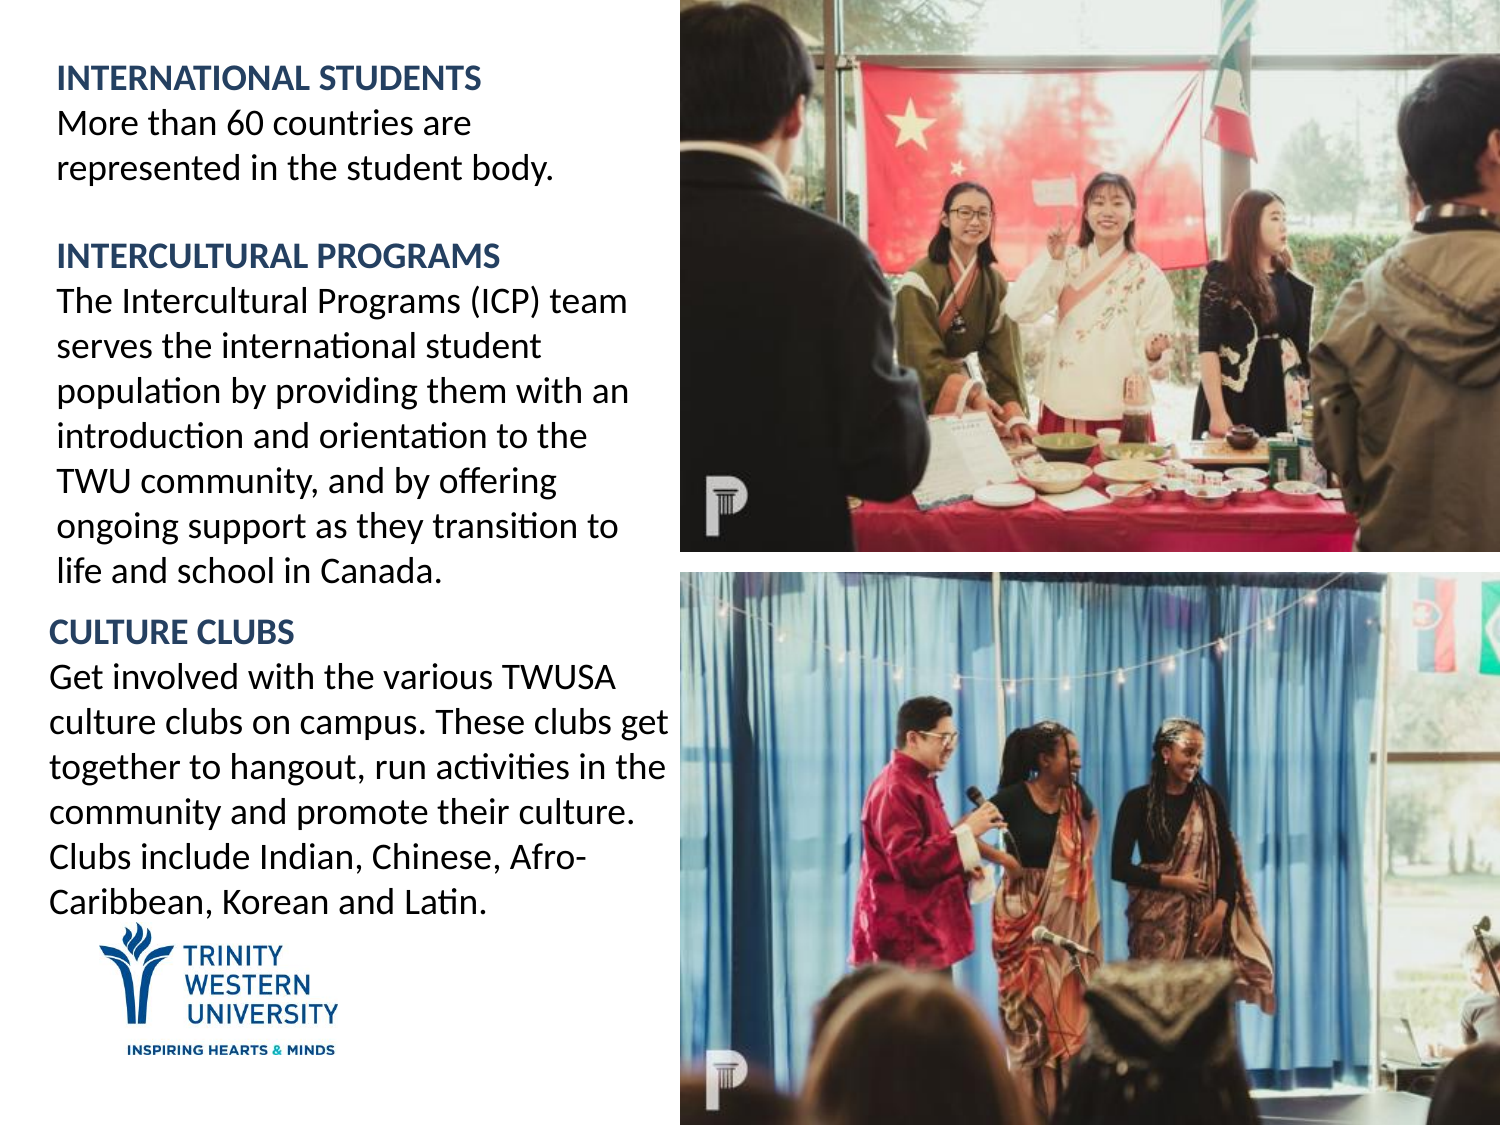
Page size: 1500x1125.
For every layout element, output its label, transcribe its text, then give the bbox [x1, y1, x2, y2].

picture [680, 572, 1500, 1125]
text_box CULTURE CLUBS Get involved with the various TWUSA culture clubs on campus. These clubs get together to hangout, run activities in the community and promote their culture. Clubs include Indian, Chinese, Afro-Caribbean, Korean and Latin. [34, 599, 675, 930]
text_box INTERCULTURAL PROGRAMS The Intercultural Programs (ICP) team serves the international student population by providing them with an introduction and orientation to the TWU community, and by offering ongoing support as they transition to life and school in Canada. [41, 223, 674, 598]
text_box INTERNATIONAL STUDENTS More than 60 countries are represented in the student body. [41, 45, 596, 196]
picture [680, 0, 1500, 553]
picture [99, 921, 338, 1055]
